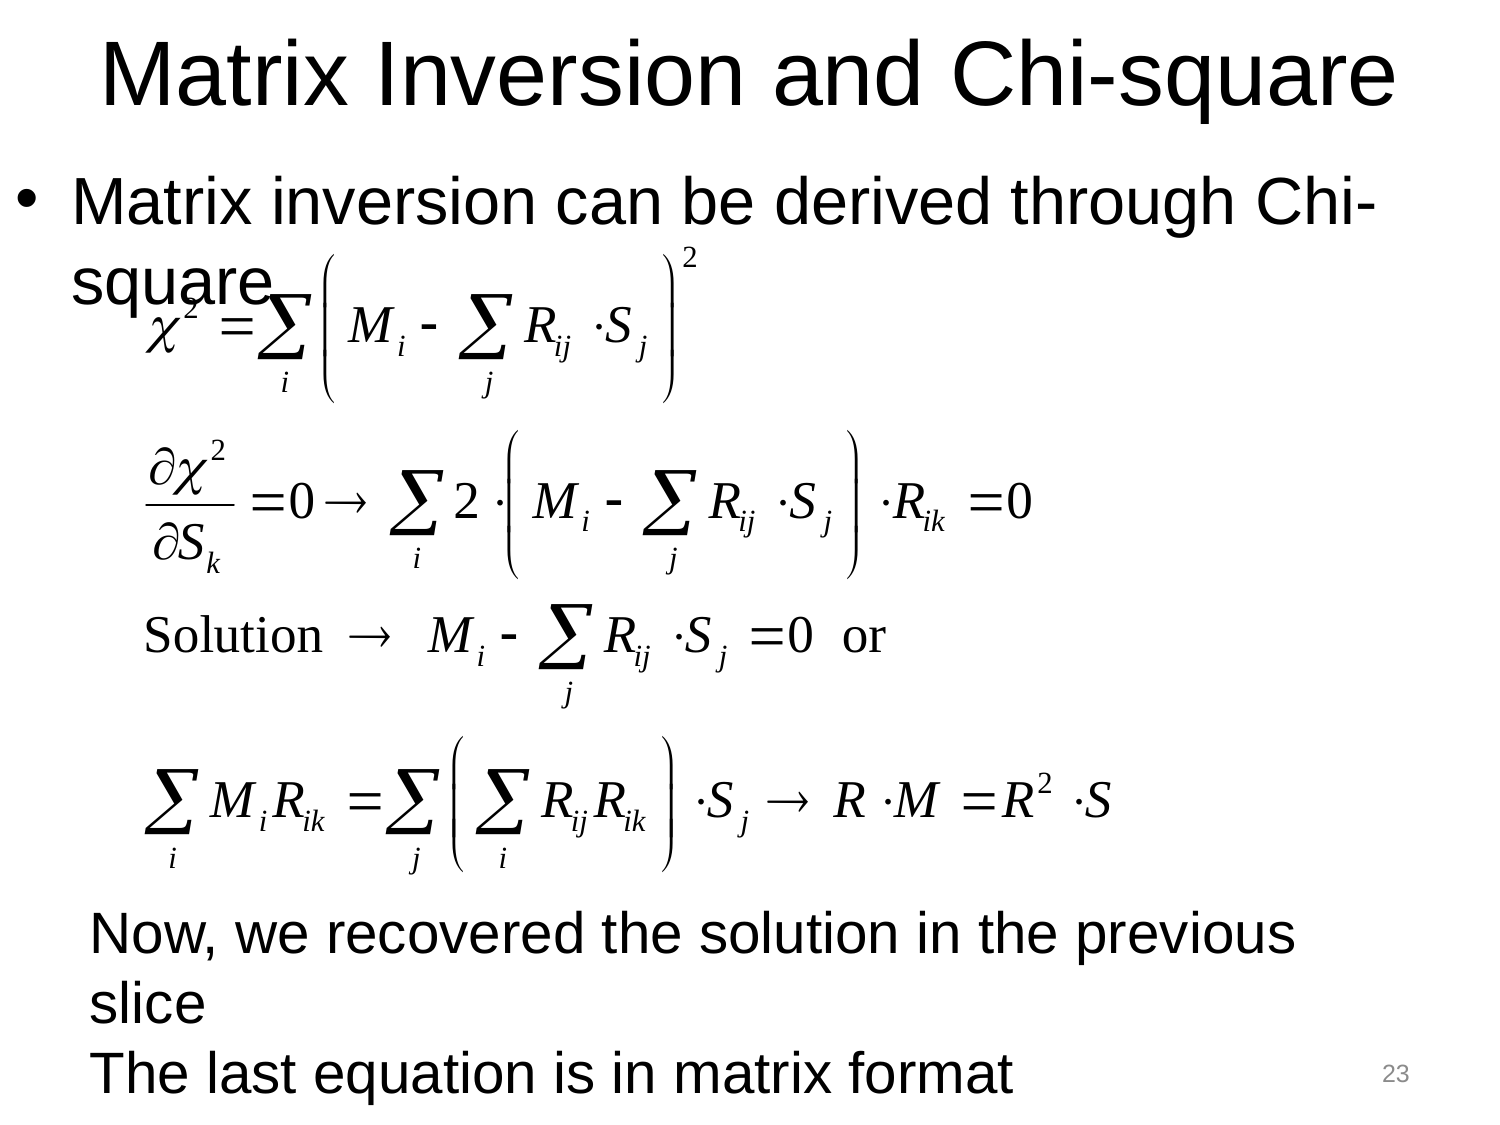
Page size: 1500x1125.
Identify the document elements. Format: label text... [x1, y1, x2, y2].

list Matrix inversion can be derived through Chi-square [0, 149, 1500, 1005]
slide_number 23 [1388, 1042, 1425, 1103]
text_box Now, we recovered the solution in the previous slice The last equation is in matrix format [75, 887, 1388, 1113]
title Matrix Inversion and Chi-square [75, 0, 1425, 138]
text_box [137, 231, 1126, 888]
